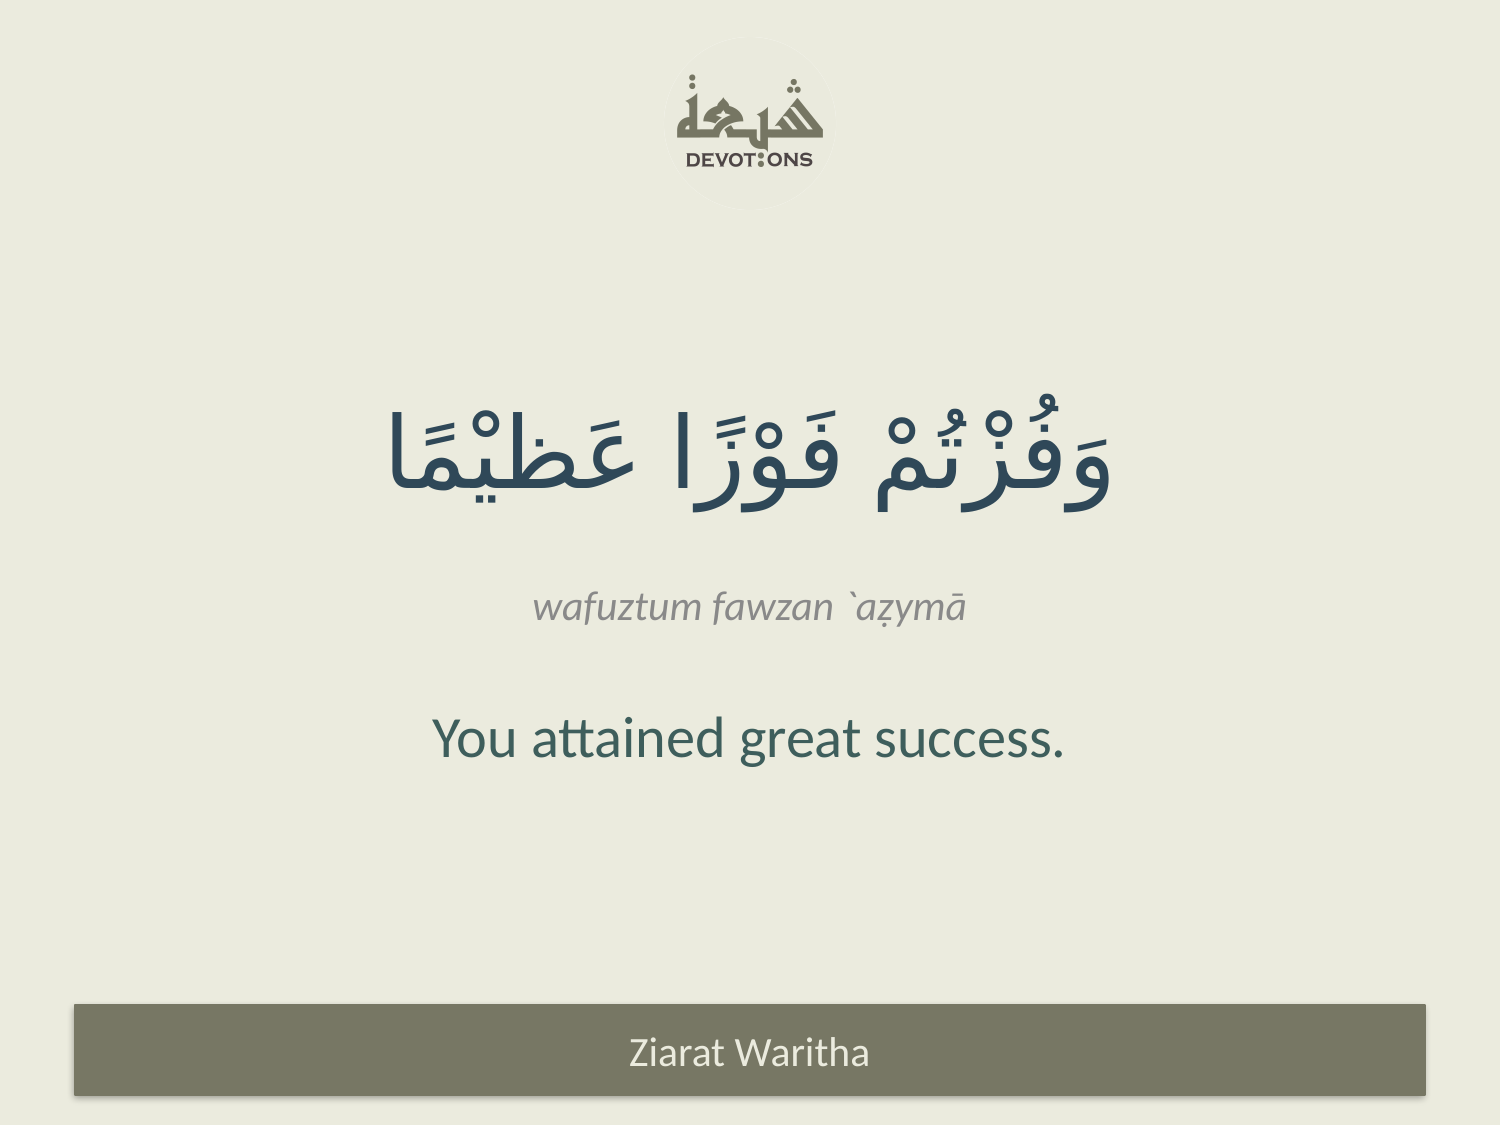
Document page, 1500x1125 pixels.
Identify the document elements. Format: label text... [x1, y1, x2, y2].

text_box وَفُزْتُمْ فَوْزًا عَظيْمًا wafuztum fawzan `aẓymā You attained great success. [74, 381, 1425, 776]
text_box [74, 1004, 1426, 1096]
text_box Ziarat Waritha [614, 1017, 886, 1083]
picture [656, 29, 844, 218]
